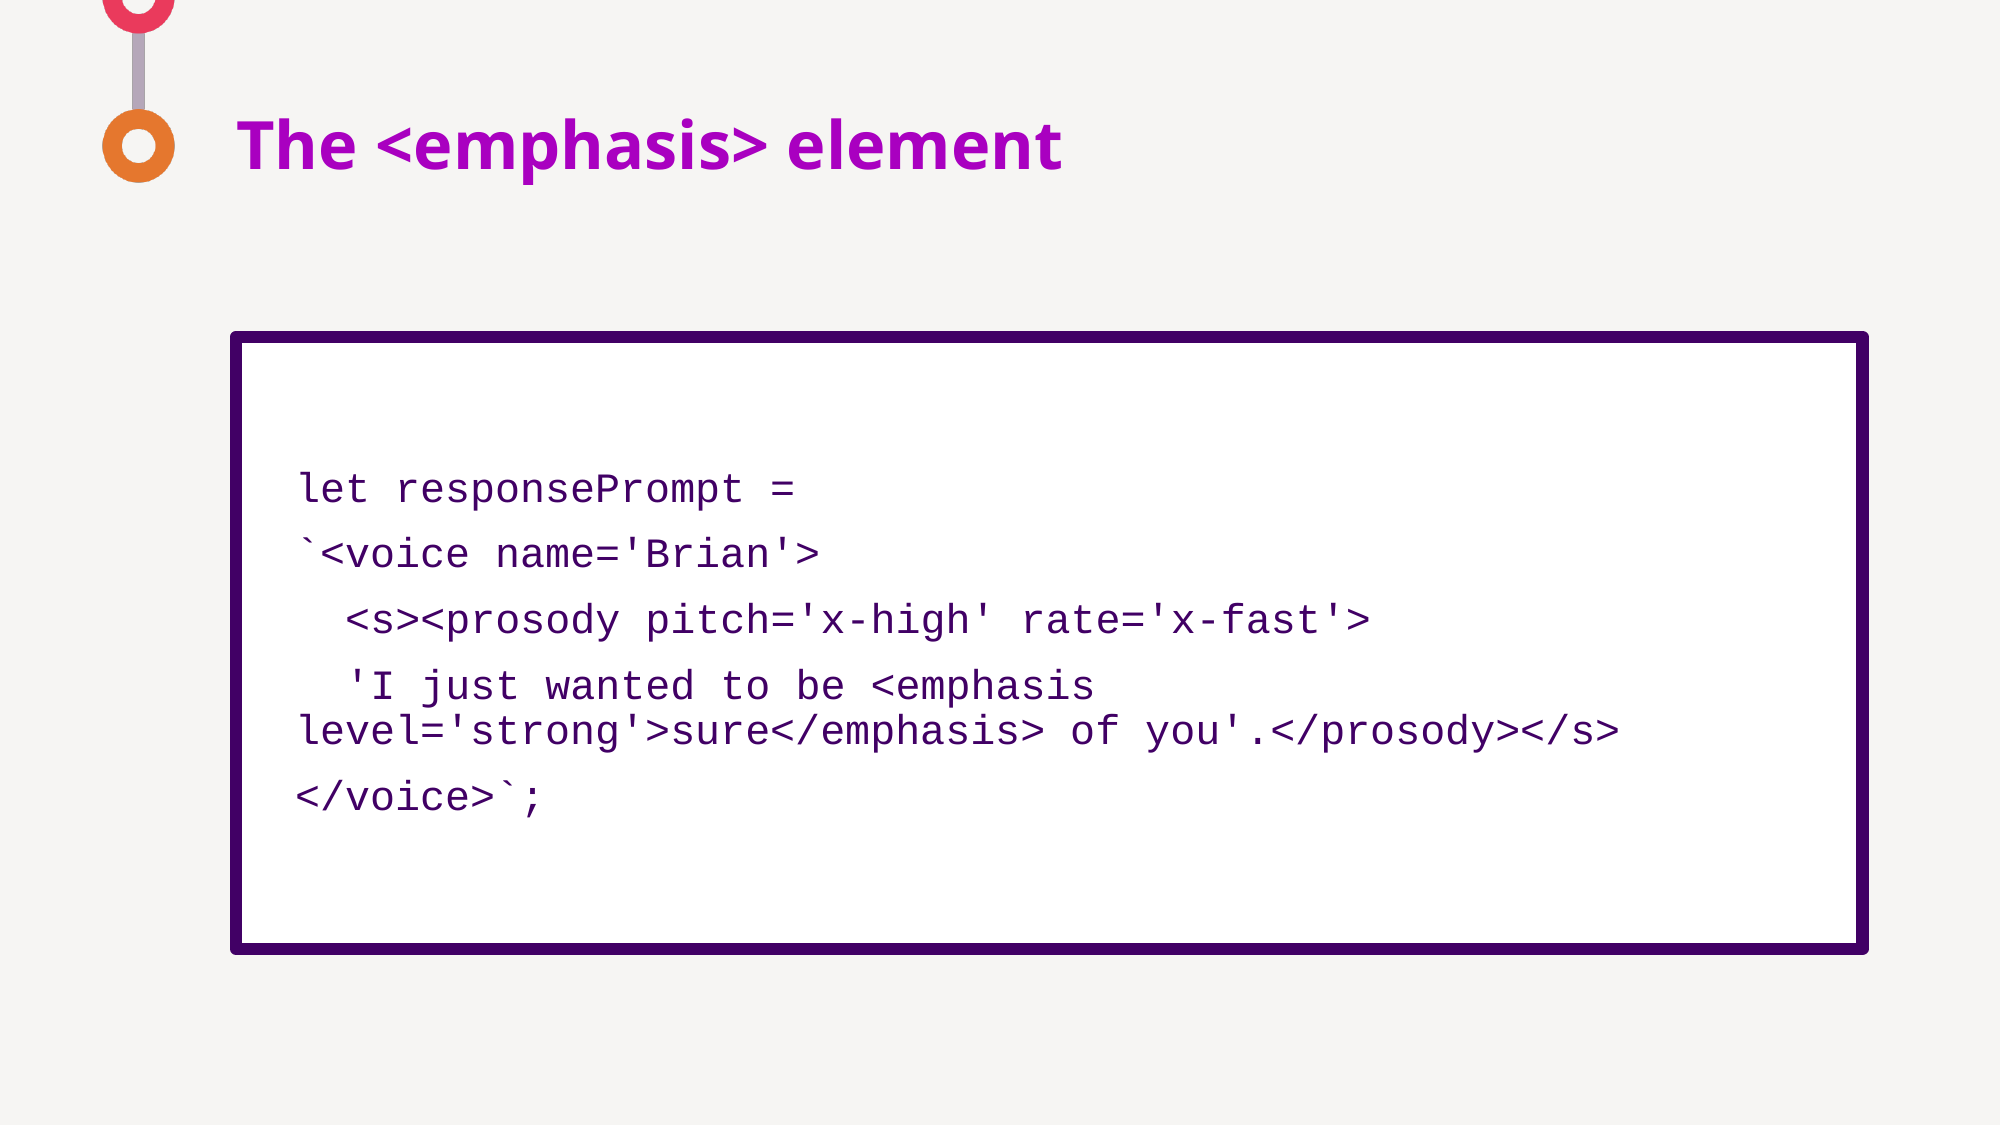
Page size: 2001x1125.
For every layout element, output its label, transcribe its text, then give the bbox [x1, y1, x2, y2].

picture [100, 0, 179, 192]
title The <emphasis> element [236, 111, 1388, 278]
list let responsePrompt = `<voice name='Brian'> <s><prosody pitch='x-high' rate='x-fast'> 'I just wanted to be <emphasis level='strong'>sure</emphasis> of you'.</prosody></s> </voice>`; [230, 331, 1869, 955]
